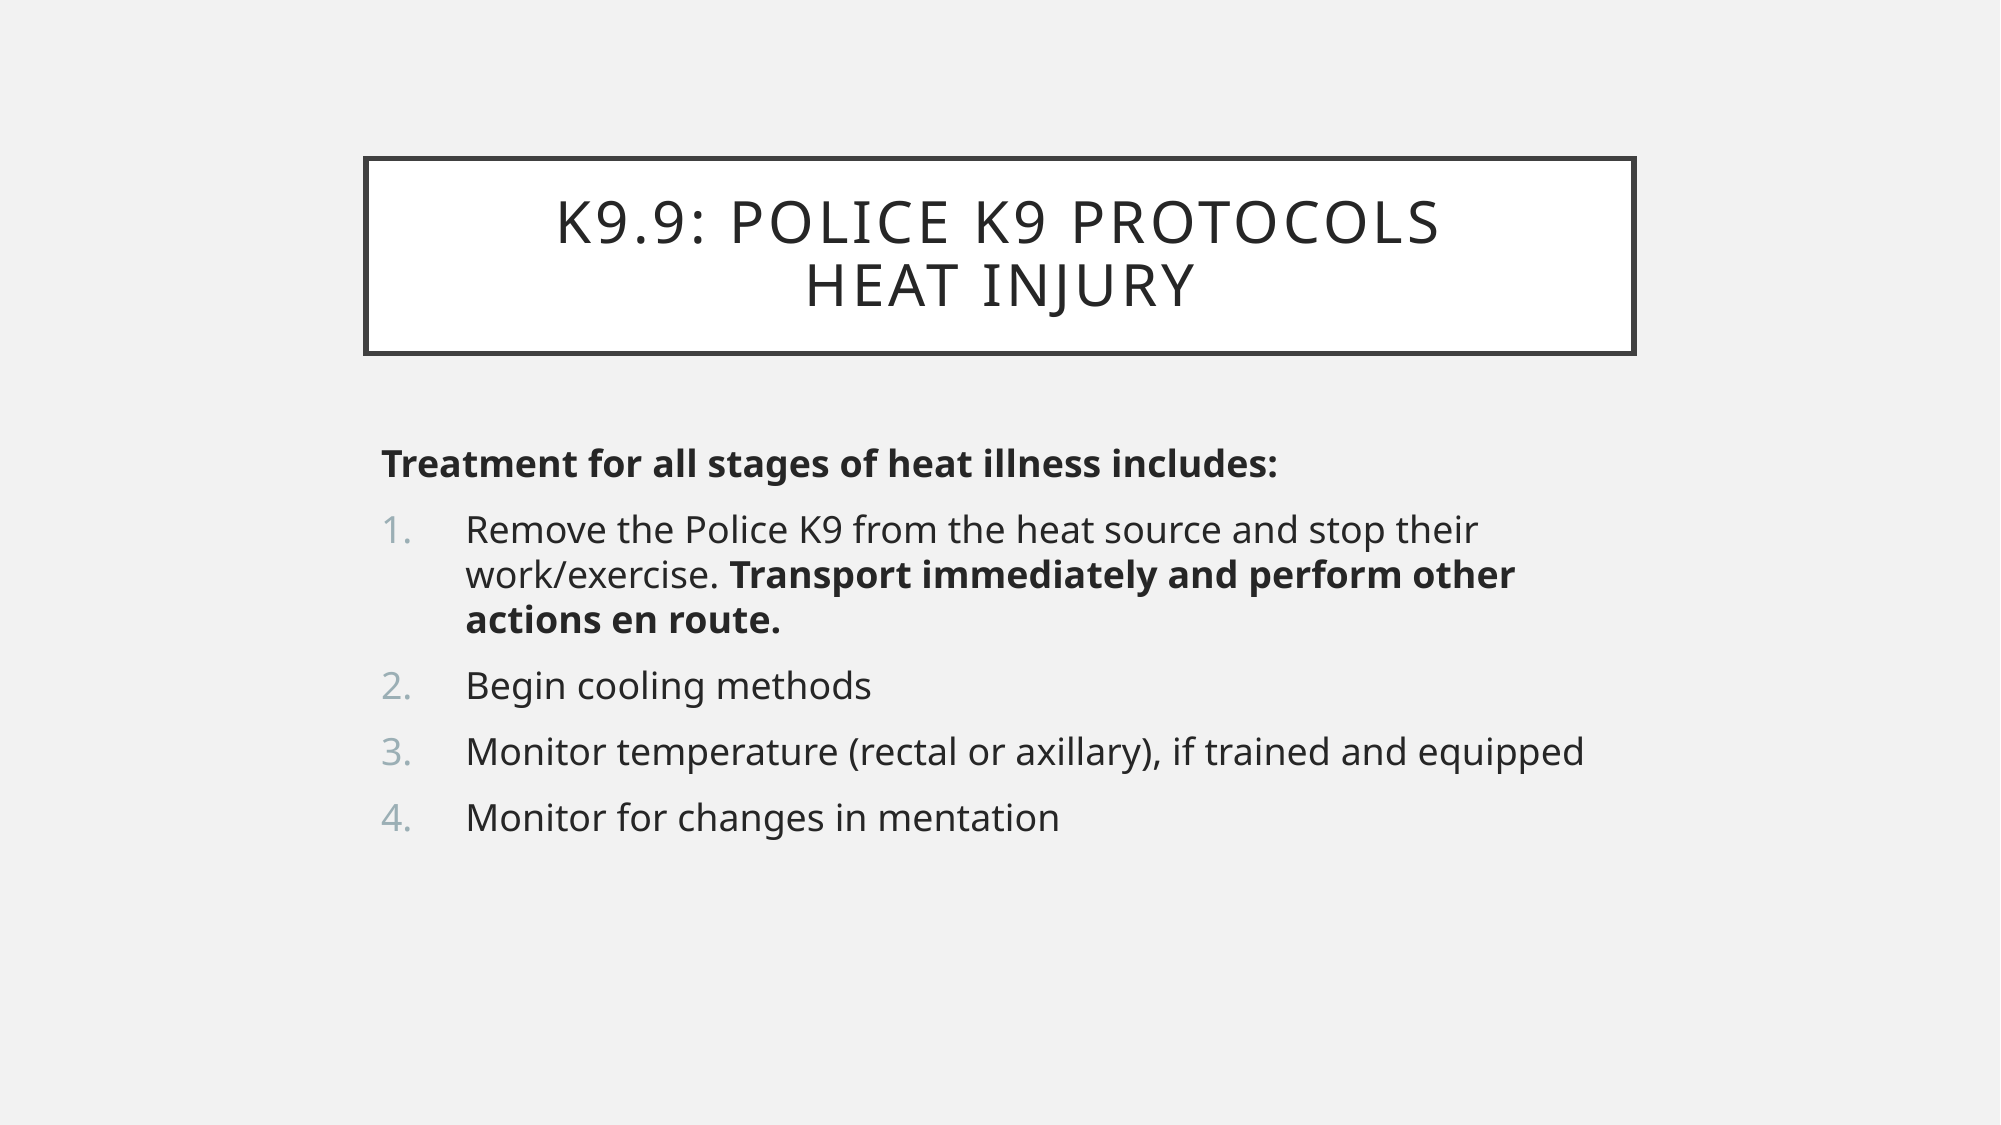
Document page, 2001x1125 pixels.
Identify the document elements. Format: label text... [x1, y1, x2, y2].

list Treatment for all stages of heat illness includes: Remove the Police K9 from the heat source and stop their work/exercise. Transport immediately and perform other actions en route. Begin cooling methods Monitor temperature (rectal or axillary), if trained and equipped Monitor for changes in mentation [366, 432, 1634, 942]
title K9.9: POLICE K9 PROTOCOLS HEAT INJURY [363, 156, 1637, 356]
